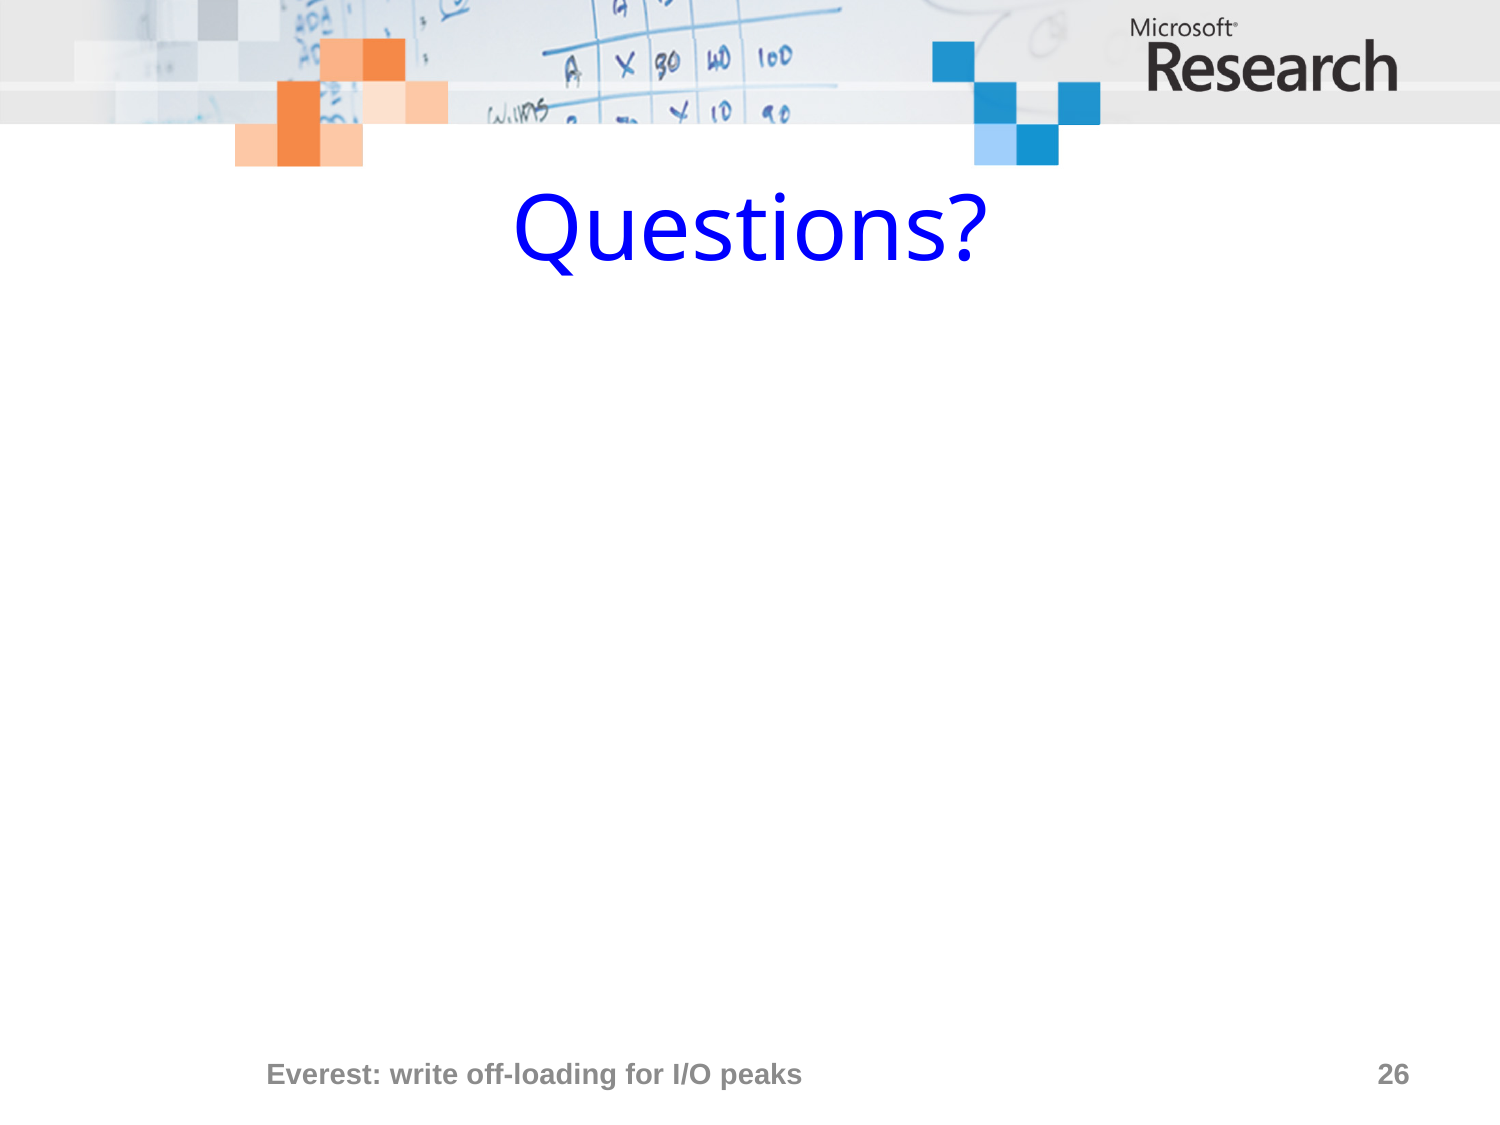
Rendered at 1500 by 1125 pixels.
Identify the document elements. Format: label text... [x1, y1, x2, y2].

title Questions? [74, 129, 1426, 318]
footer Everest: write off-loading for I/O peaks [82, 1042, 988, 1103]
picture [0, 0, 1500, 251]
slide_number 26 [1324, 1042, 1425, 1103]
